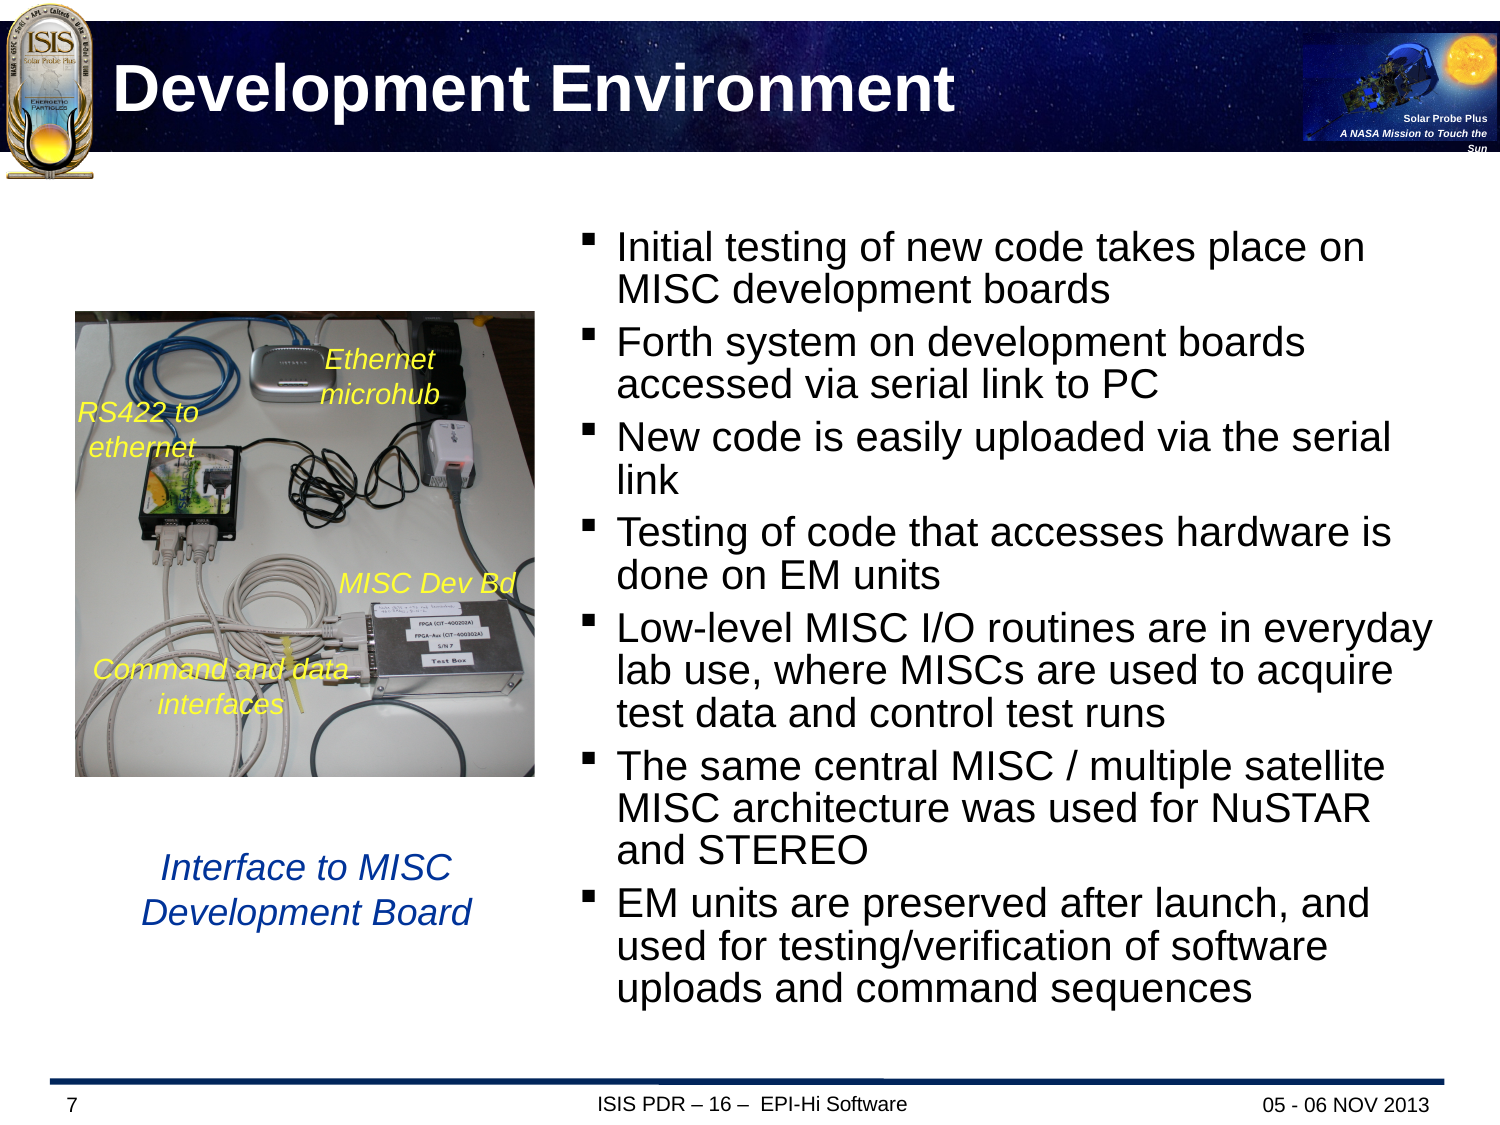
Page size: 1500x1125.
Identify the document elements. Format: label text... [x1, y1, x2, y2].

title Development Environment [112, 29, 1377, 140]
text_box RS422 to ethernet [62, 385, 69, 471]
text_box Interface to MISC Development Board [126, 835, 487, 941]
picture [0, 2, 1500, 181]
picture [74, 311, 535, 777]
text_box Initial testing of new code takes place on MISC development boards Forth system on development boards accessed via serial link to PC New code is easily uploaded via the serial link Testing of code that accesses hardware is done on EM units Low-level MISC I/O routines are in everyday lab use, where MISCs are used to acquire test data and control test runs The same central MISC / multiple satellite MISC architecture was used for NuSTAR and STEREO EM units are preserved after launch, and used for testing/verification of software uploads and command sequences [579, 227, 1450, 1028]
